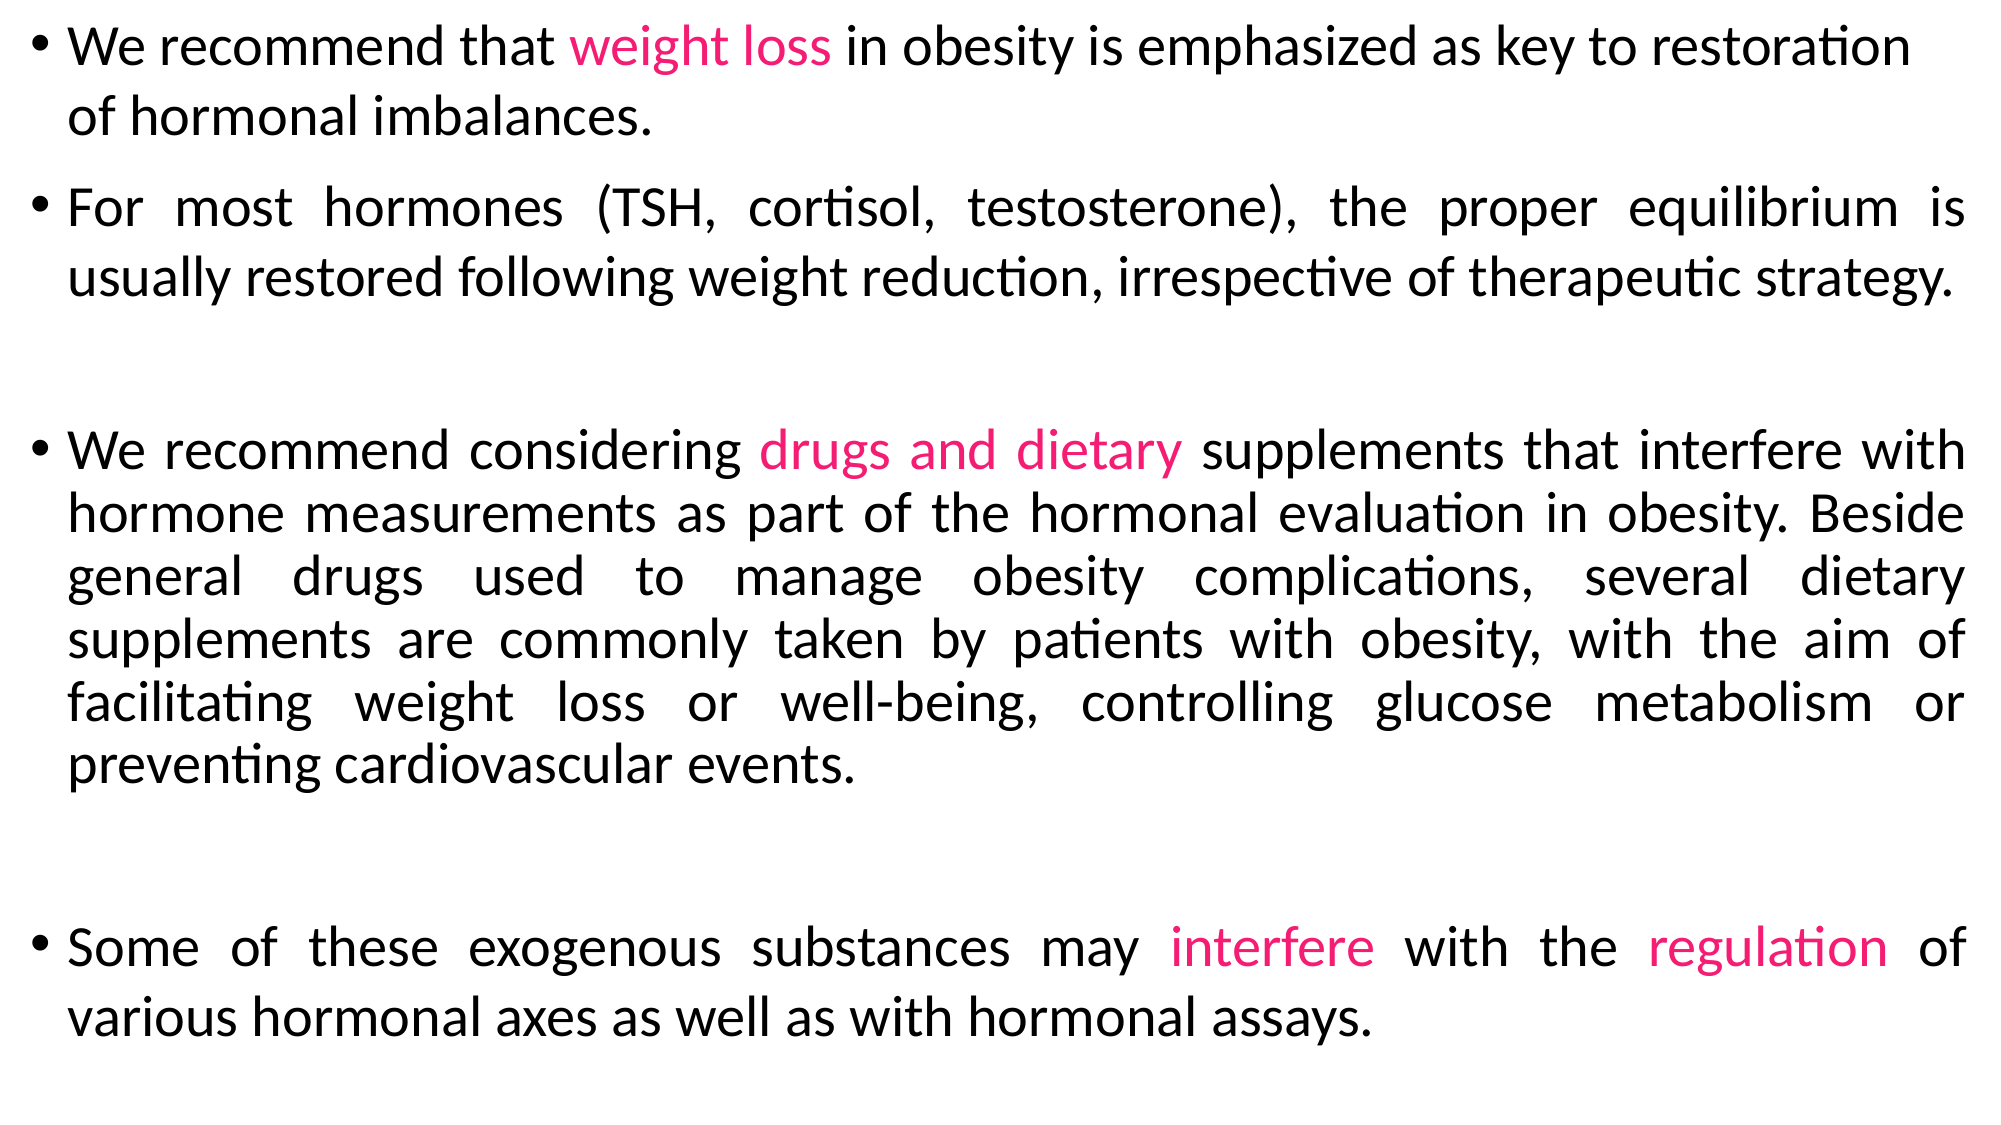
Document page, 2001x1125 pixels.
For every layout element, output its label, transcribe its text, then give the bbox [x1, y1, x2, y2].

list We recommend that weight loss in obesity is emphasized as key to restoration of hormonal imbalances. For most hormones (TSH, cortisol, testosterone), the proper equilibrium is usually restored following weight reduction, irrespective of therapeutic strategy. We recommend considering drugs and dietary supplements that interfere with hormone measurements as part of the hormonal evaluation in obesity. Beside general drugs used to manage obesity complications, several dietary supplements are commonly taken by patients with obesity, with the aim of facilitating weight loss or well-being, controlling glucose metabolism or preventing cardiovascular events. Some of these exogenous substances may interfere with the regulation of various hormonal axes as well as with hormonal assays. [15, 0, 1982, 1081]
